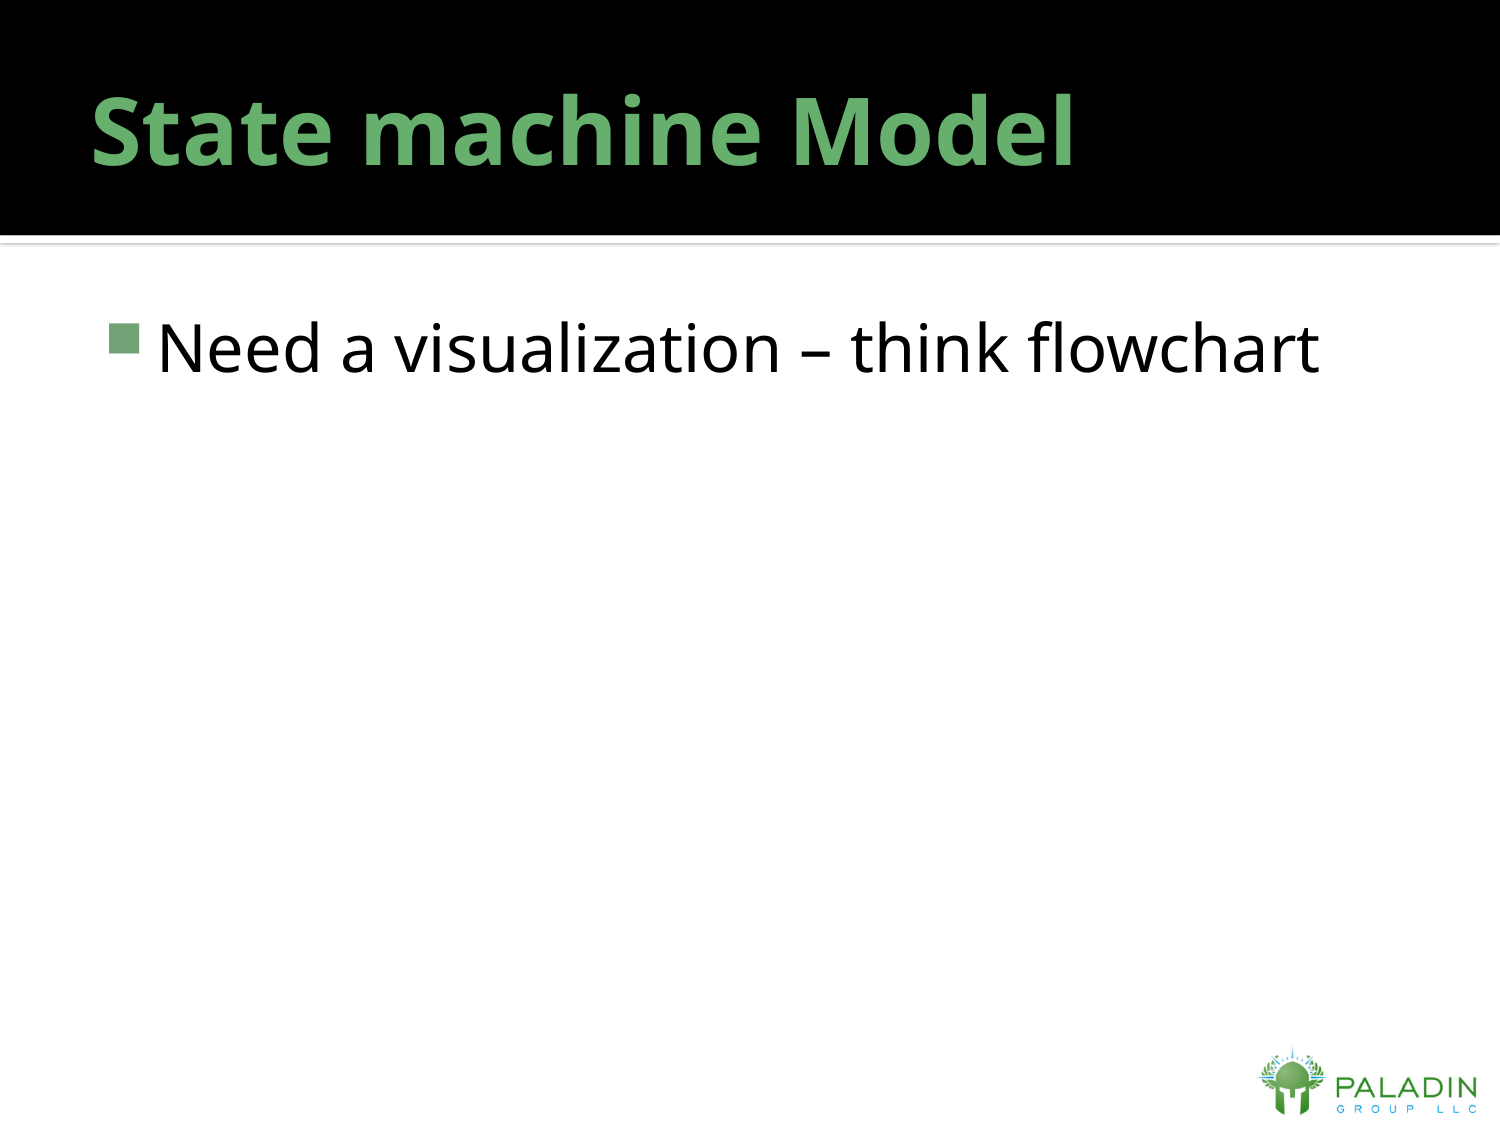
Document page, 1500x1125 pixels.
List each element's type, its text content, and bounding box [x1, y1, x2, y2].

picture [1250, 1040, 1487, 1125]
list Need a visualization – think flowchart [75, 291, 1425, 1050]
title State machine Model [75, 25, 1425, 231]
